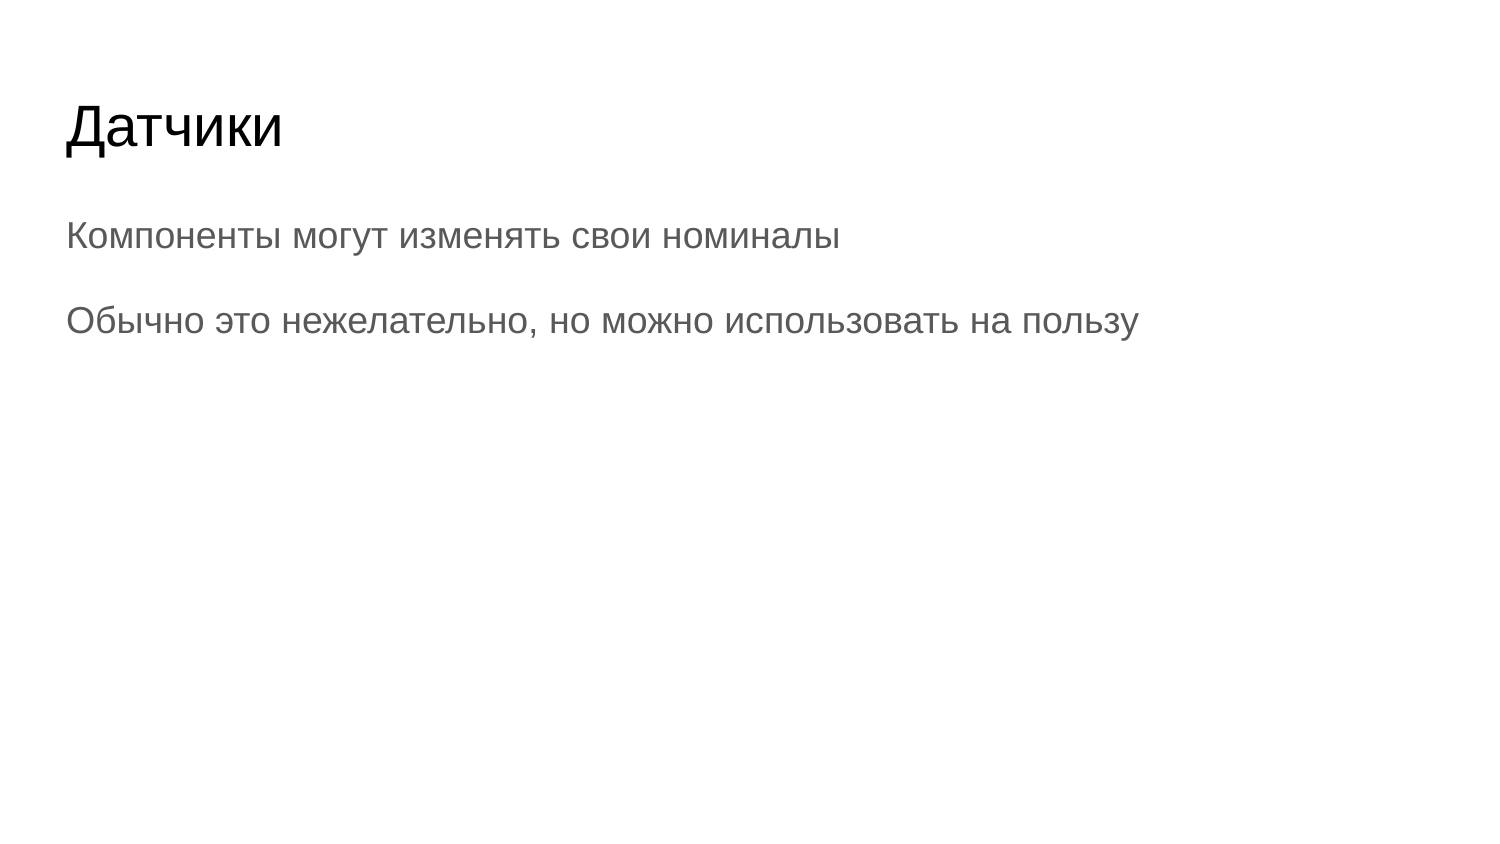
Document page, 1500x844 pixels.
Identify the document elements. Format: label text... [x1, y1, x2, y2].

title Датчики [51, 72, 1449, 167]
list Компоненты могут изменять свои номиналы Обычно это нежелательно, но можно использовать на пользу [51, 189, 1449, 750]
